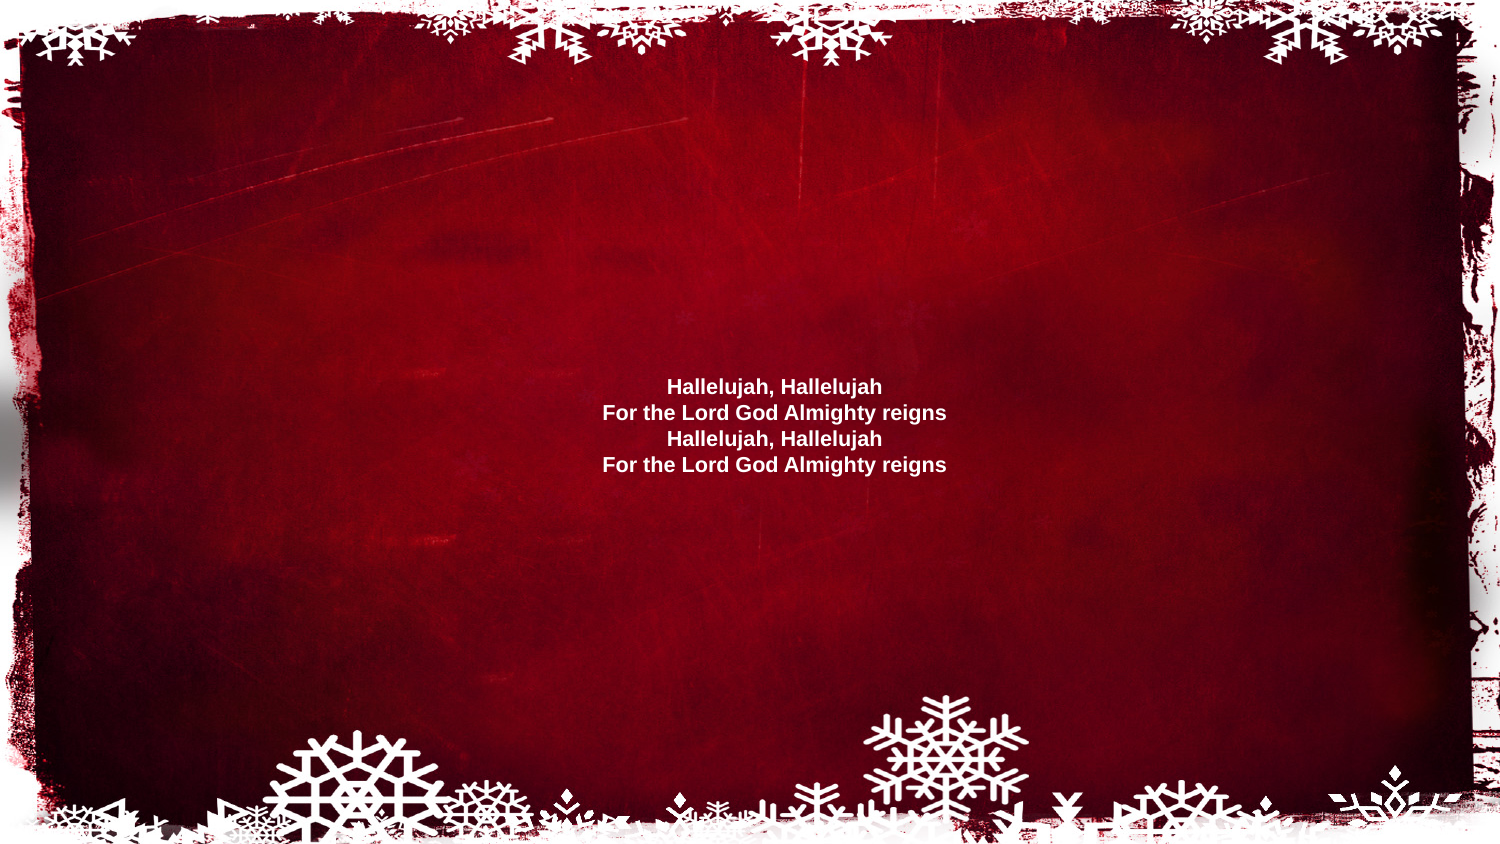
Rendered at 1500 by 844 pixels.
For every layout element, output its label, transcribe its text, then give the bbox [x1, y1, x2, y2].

title Hallelujah, Hallelujah For the Lord God Almighty reigns Hallelujah, Hallelujah For the Lord God Almighty reigns [50, 334, 1500, 516]
picture [0, 0, 1500, 844]
